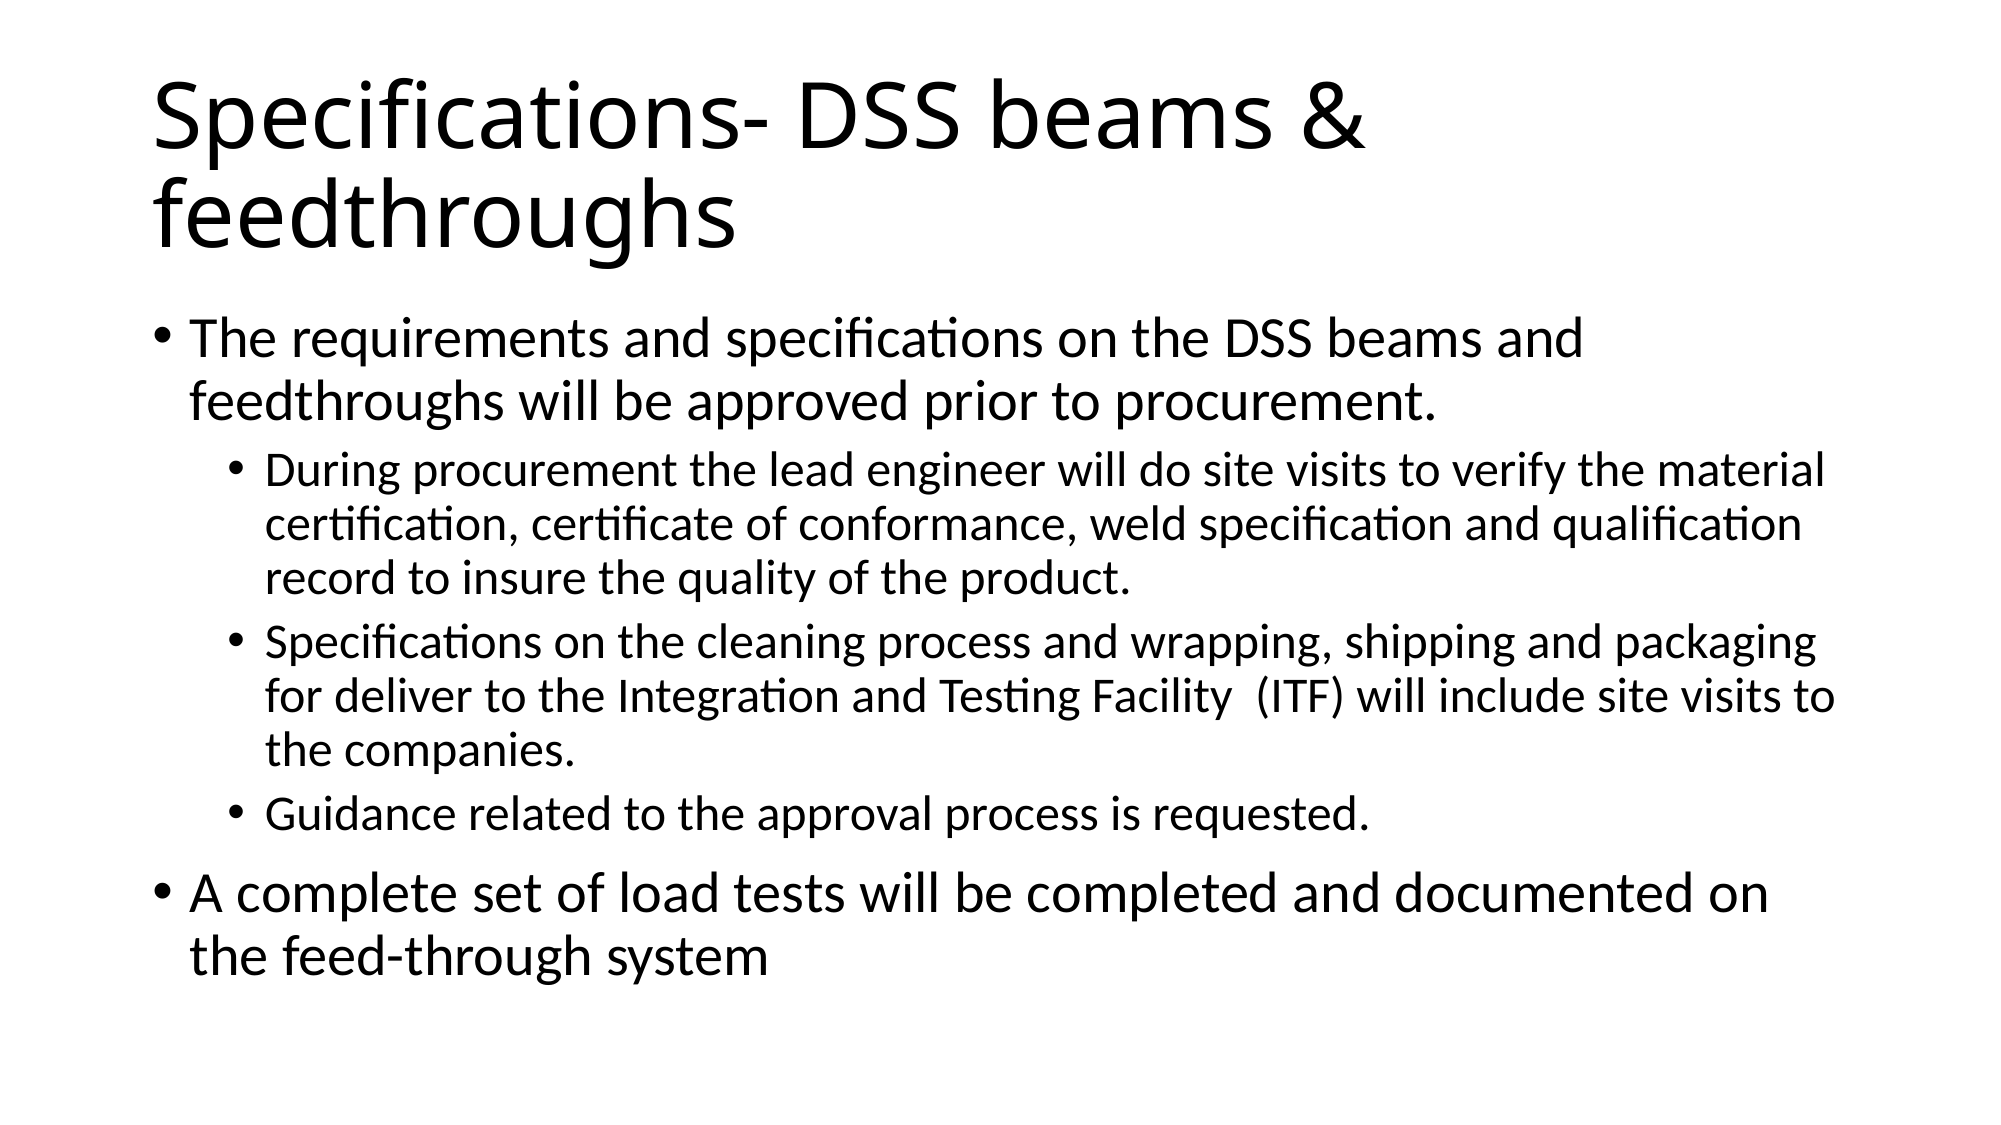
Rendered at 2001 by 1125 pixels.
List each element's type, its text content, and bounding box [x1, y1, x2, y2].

title Specifications- DSS beams & feedthroughs [137, 59, 1863, 278]
list The requirements and specifications on the DSS beams and feedthroughs will be approved prior to procurement. During procurement the lead engineer will do site visits to verify the material certification, certificate of conformance, weld specification and qualification record to insure the quality of the product. Specifications on the cleaning process and wrapping, shipping and packaging for deliver to the Integration and Testing Facility (ITF) will include site visits to the companies. Guidance related to the approval process is requested. A complete set of load tests will be completed and documented on the feed-through system [137, 299, 1863, 1014]
